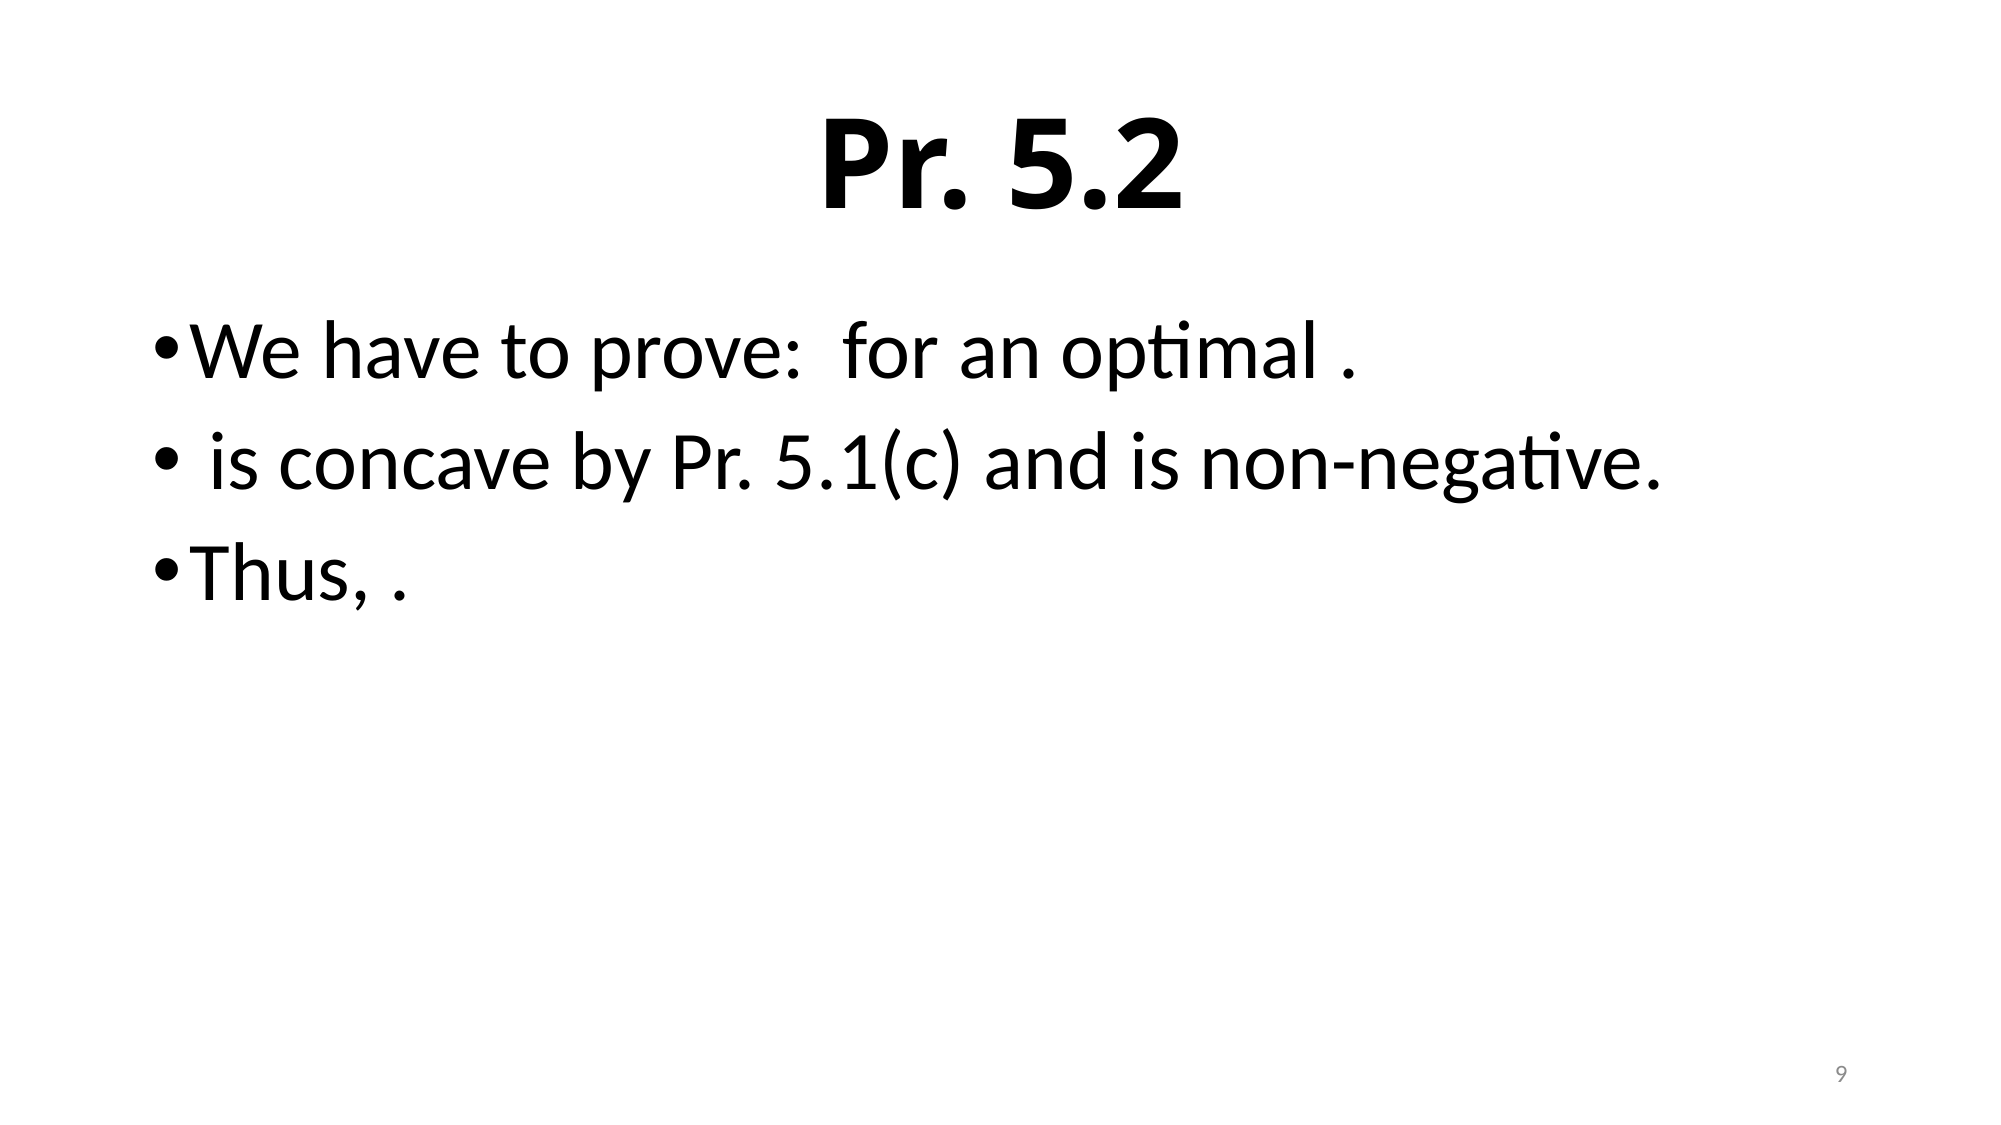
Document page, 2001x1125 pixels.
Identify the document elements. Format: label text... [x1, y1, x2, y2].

title Pr. 5.2 [137, 59, 1863, 278]
slide_number 9 [1412, 1042, 1863, 1103]
